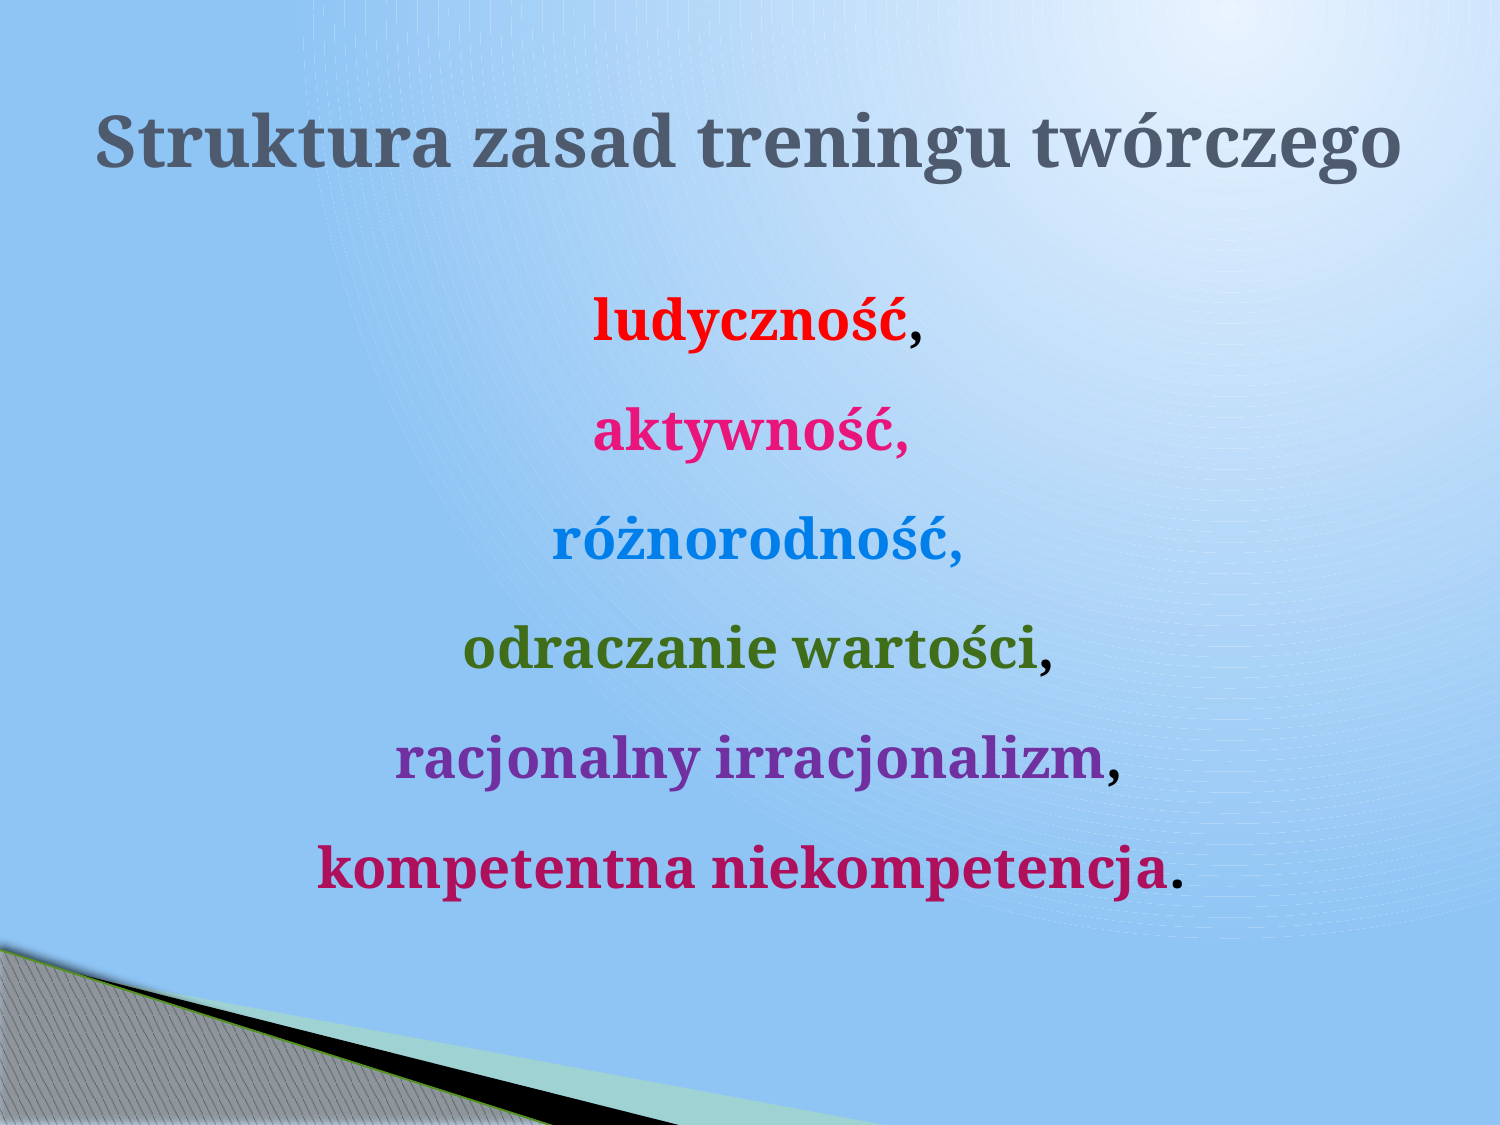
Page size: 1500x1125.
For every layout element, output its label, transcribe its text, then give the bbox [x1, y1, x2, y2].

title Struktura zasad treningu twórczego [75, 45, 1425, 233]
list ludyczność, aktywność, różnorodność, odraczanie wartości, racjonalny irracjonalizm, kompetentna niekompetencja. [75, 243, 1425, 986]
